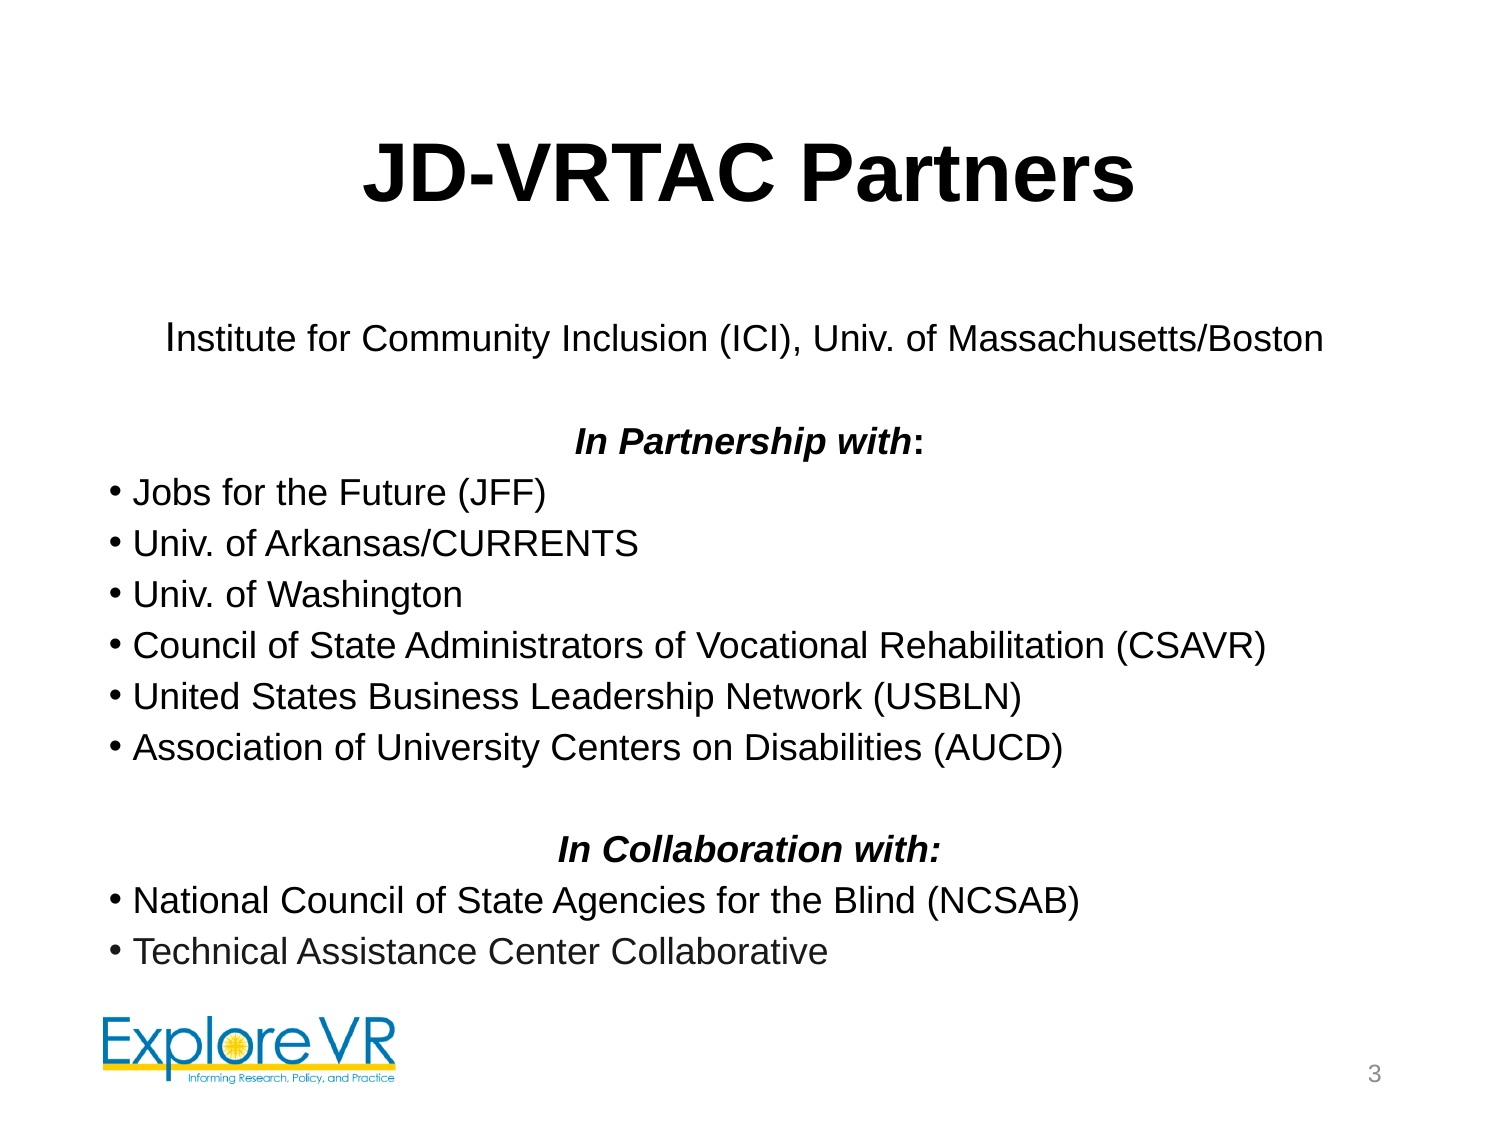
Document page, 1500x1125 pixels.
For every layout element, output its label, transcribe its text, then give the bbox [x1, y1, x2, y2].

slide_number 3 [1059, 1042, 1397, 1103]
picture [103, 1013, 397, 1085]
list Institute for Community Inclusion (ICI), Univ. of Massachusetts/Boston In Partnership with: Jobs for the Future (JFF) Univ. of Arkansas/CURRENTS Univ. of Washington Council of State Administrators of Vocational Rehabilitation (CSAVR) United States Business Leadership Network (USBLN) Association of University Centers on Disabilities (AUCD) In Collaboration with: National Council of State Agencies for the Blind (NCSAB) Technical Assistance Center Collaborative [103, 299, 1397, 972]
title JD-VRTAC Partners [103, 59, 1397, 278]
